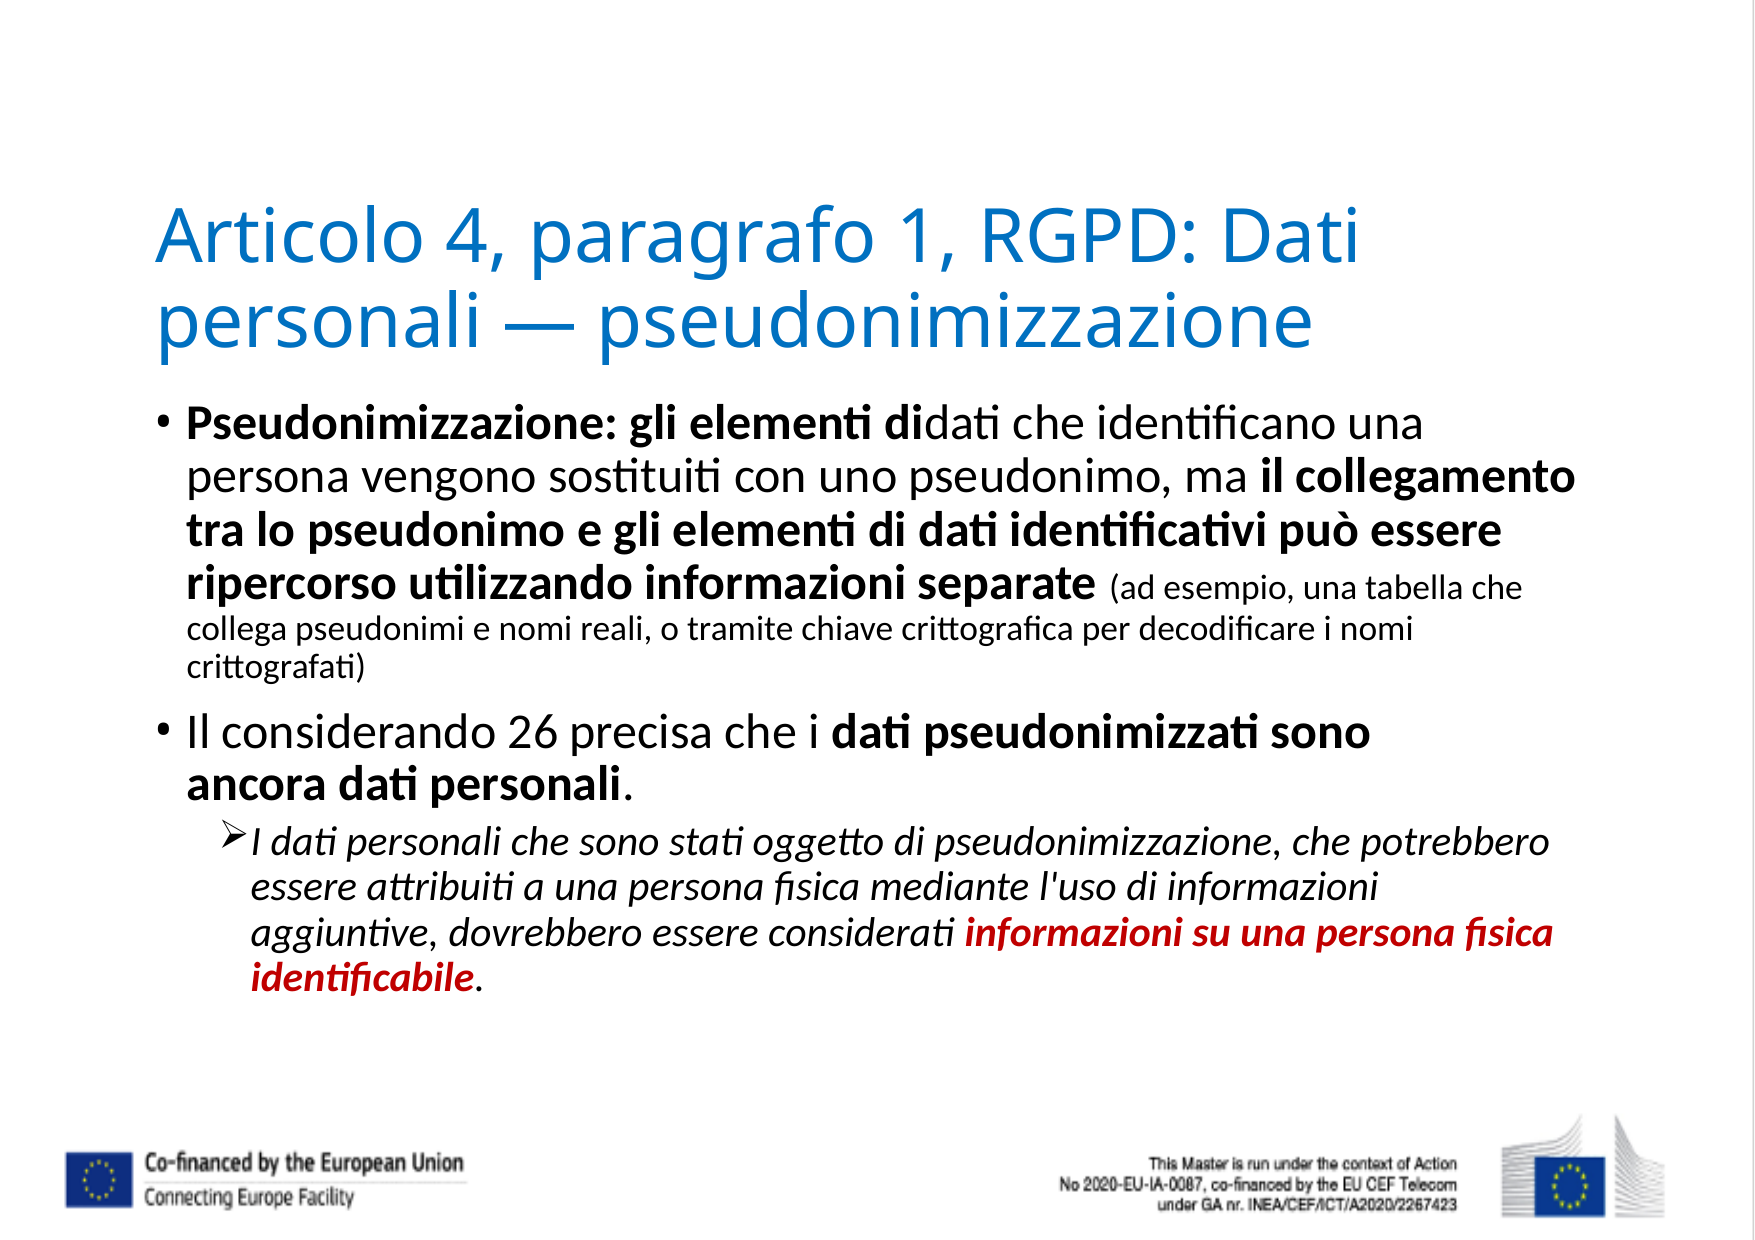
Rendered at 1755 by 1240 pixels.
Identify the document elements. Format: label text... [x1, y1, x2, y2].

title Articolo 4, paragrafo 1, RGPD: Dati personali — pseudonimizzazione [152, 182, 1602, 399]
picture [0, 0, 1755, 1240]
text_box Pseudonimizzazione: gli elementi didati che identificano una persona vengono sostituiti con uno pseudonimo, ma il collegamento tra lo pseudonimo e gli elementi di dati identificativi può essere ripercorso utilizzando informazioni separate (ad esempio, una tabella che collega pseudonimi e nomi reali, o tramite chiave crittografica per decodificare i nomi crittografati) Il considerando 26 precisa che i dati pseudonimizzati sono ancora dati personali. I dati personali che sono stati oggetto di pseudonimizzazione, che potrebbero essere attribuiti a una persona fisica mediante l'uso di informazioni aggiuntive, dovrebbero essere considerati informazioni su una persona fisica identificabile. [152, 388, 1586, 1001]
